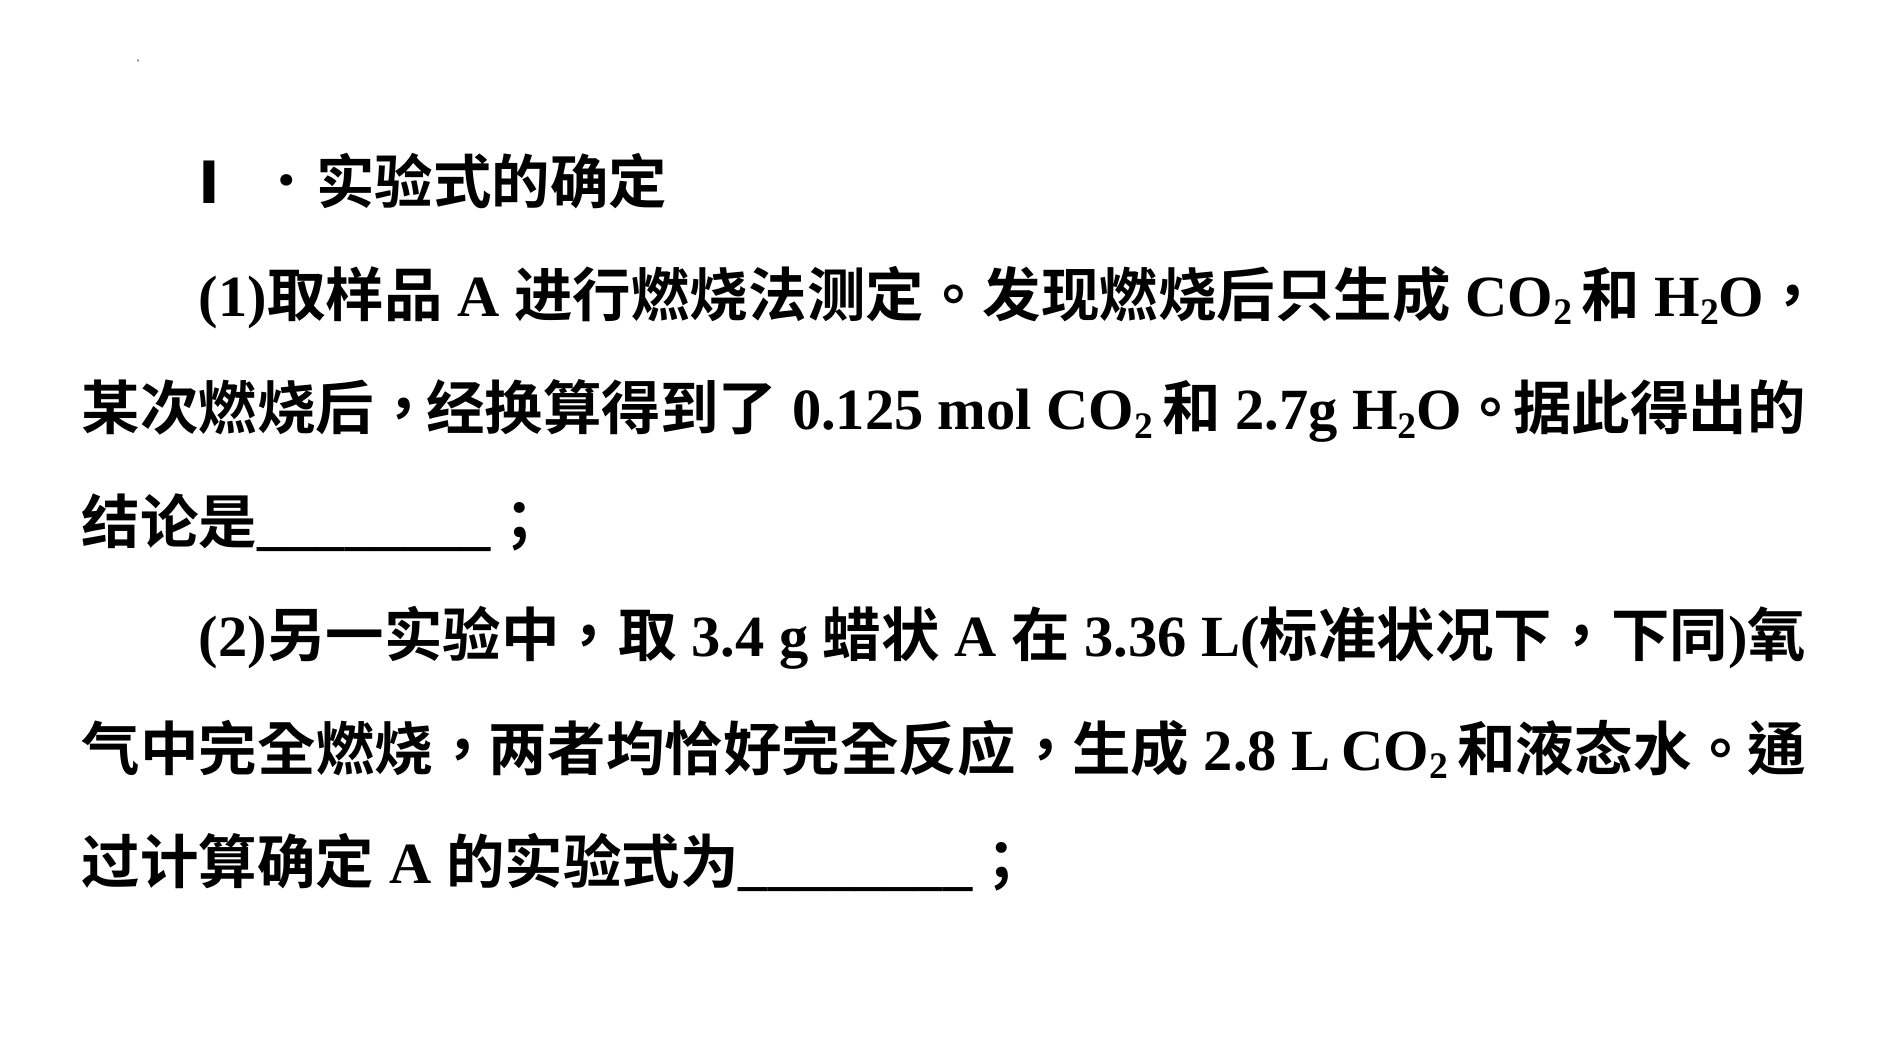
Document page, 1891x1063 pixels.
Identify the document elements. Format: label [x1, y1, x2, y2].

text_box [81, 144, 1809, 939]
